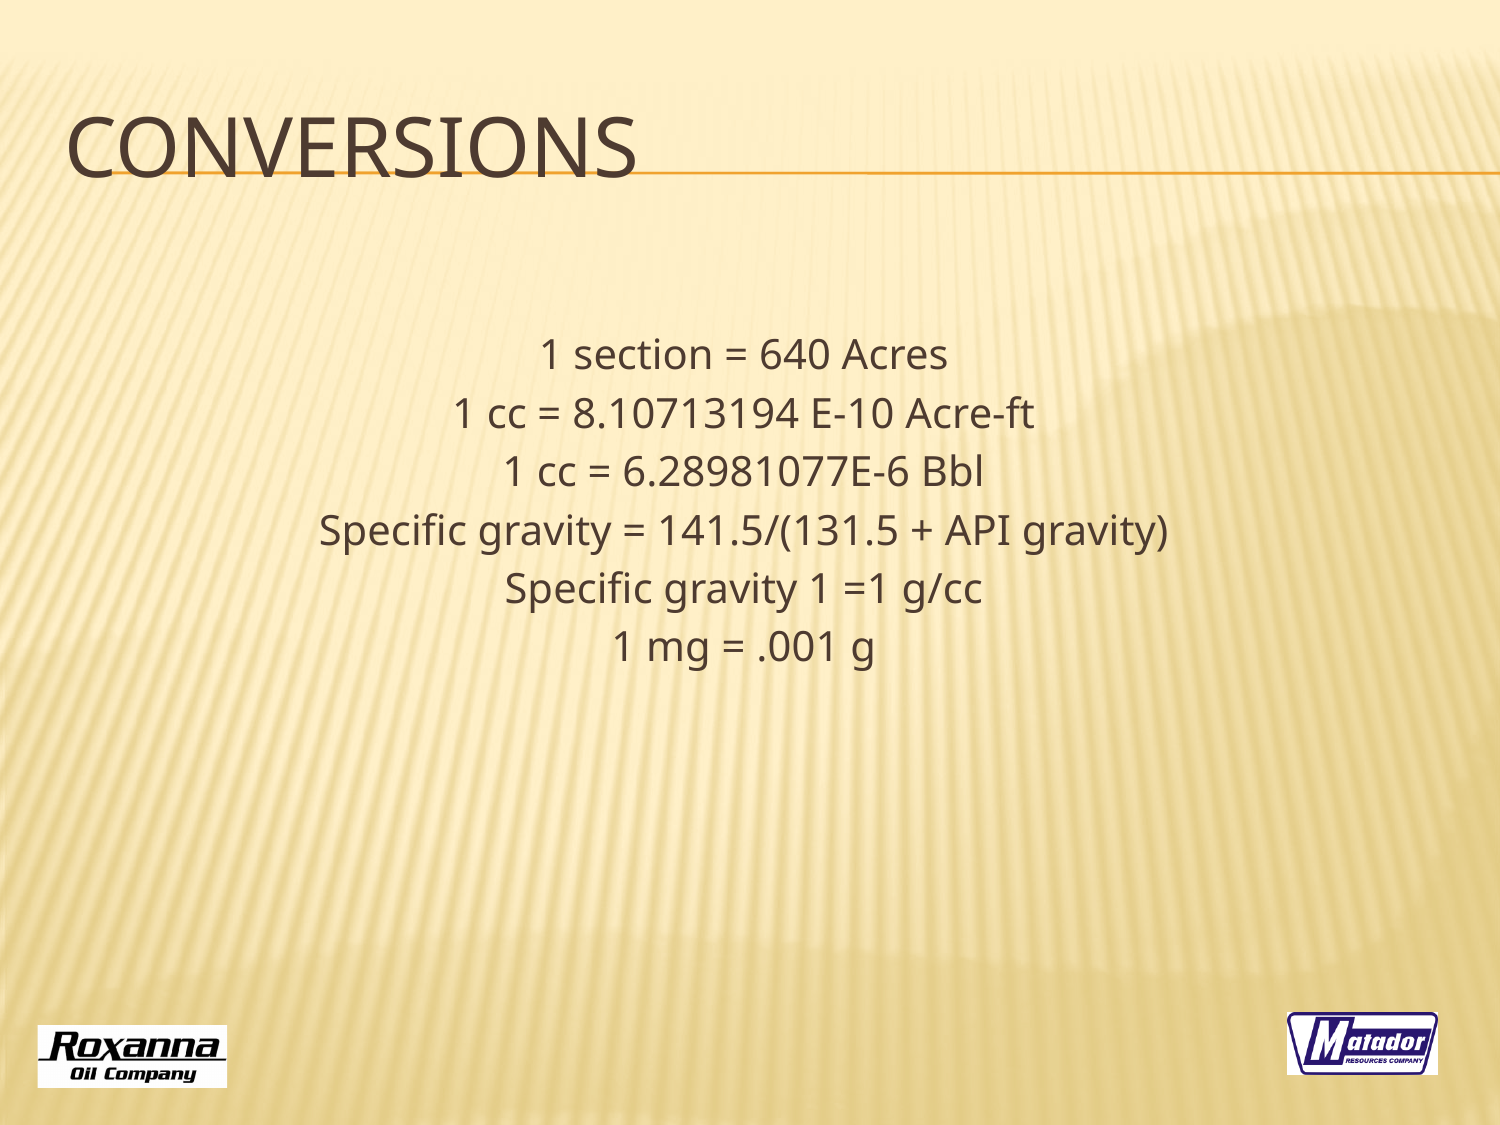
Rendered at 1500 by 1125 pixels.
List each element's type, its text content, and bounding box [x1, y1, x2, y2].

list 1 section = 640 Acres 1 cc = 8.10713194 E-10 Acre-ft 1 cc = 6.28981077E-6 Bbl Specific gravity = 141.5/(131.5 + API gravity) Specific gravity 1 =1 g/cc 1 mg = .001 g [50, 262, 1438, 1005]
title Conversions [50, 75, 1475, 213]
picture [37, 1024, 228, 1088]
picture [1287, 1012, 1438, 1075]
